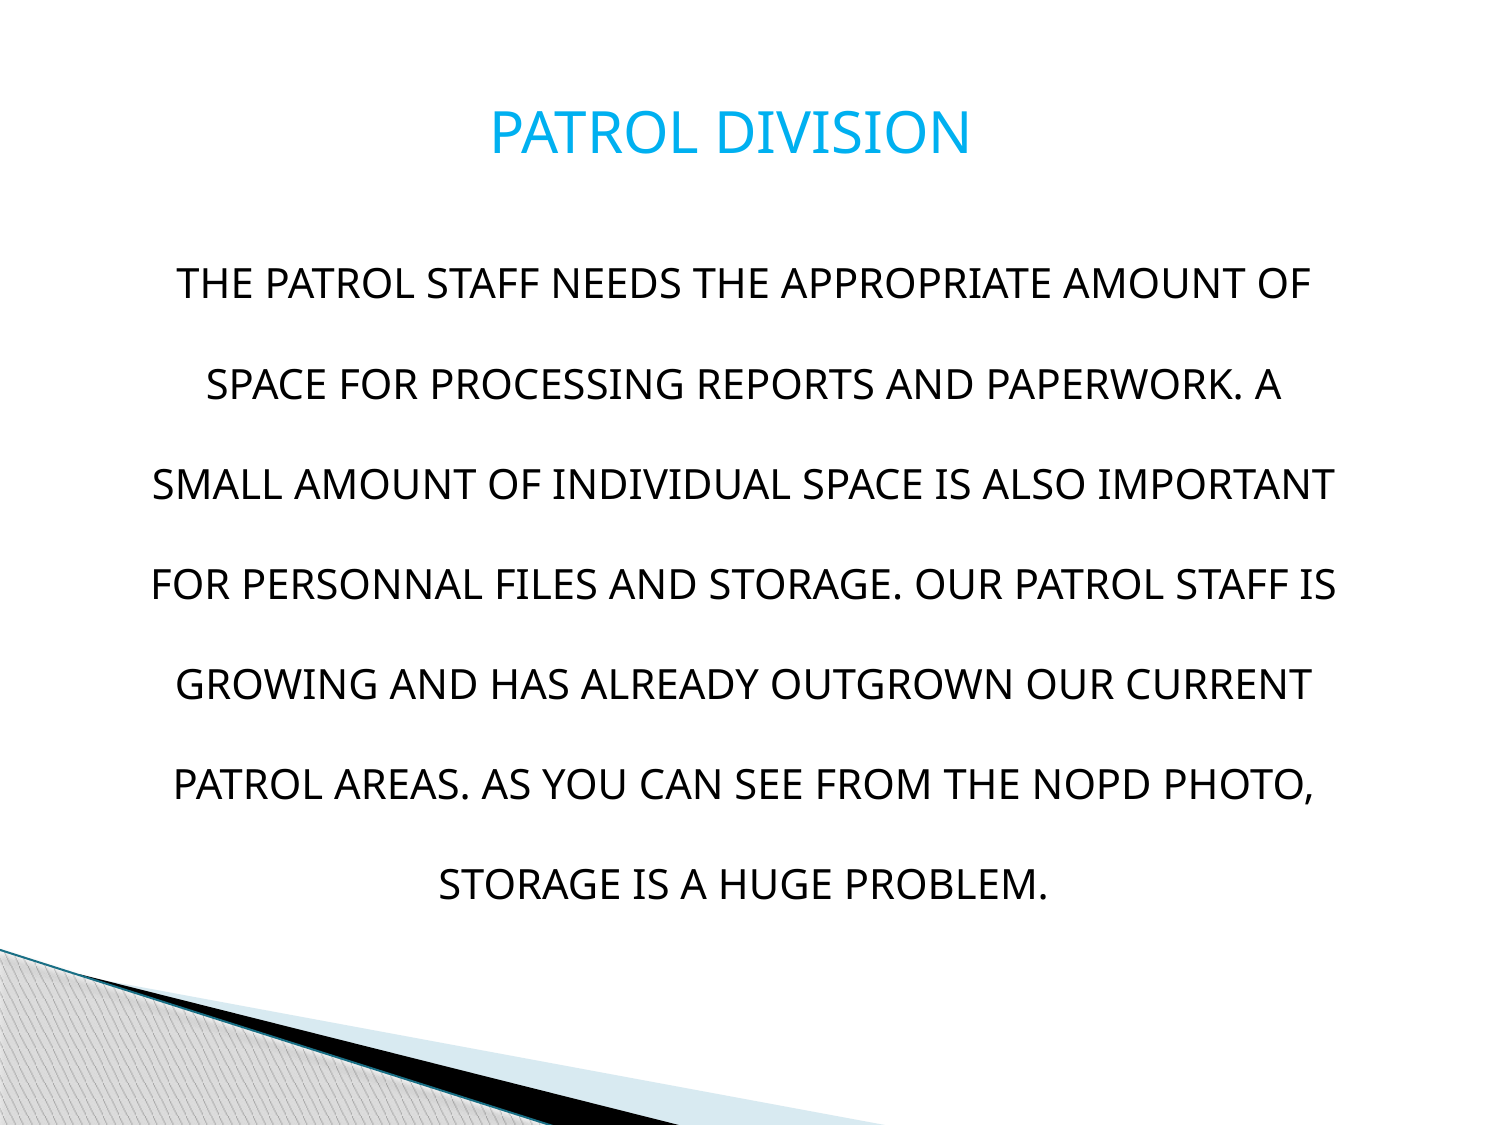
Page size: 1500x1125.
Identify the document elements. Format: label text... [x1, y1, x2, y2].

text_box THE PATROL STAFF NEEDS THE APPROPRIATE AMOUNT OF SPACE FOR PROCESSING REPORTS AND PAPERWORK. A SMALL AMOUNT OF INDIVIDUAL SPACE IS ALSO IMPORTANT FOR PERSONNAL FILES AND STORAGE. OUR PATROL STAFF IS GROWING AND HAS ALREADY OUTGROWN OUR CURRENT PATROL AREAS. AS YOU CAN SEE FROM THE NOPD PHOTO, STORAGE IS A HUGE PROBLEM. [125, 199, 1363, 915]
text_box PATROL DIVISION [174, 87, 1288, 173]
